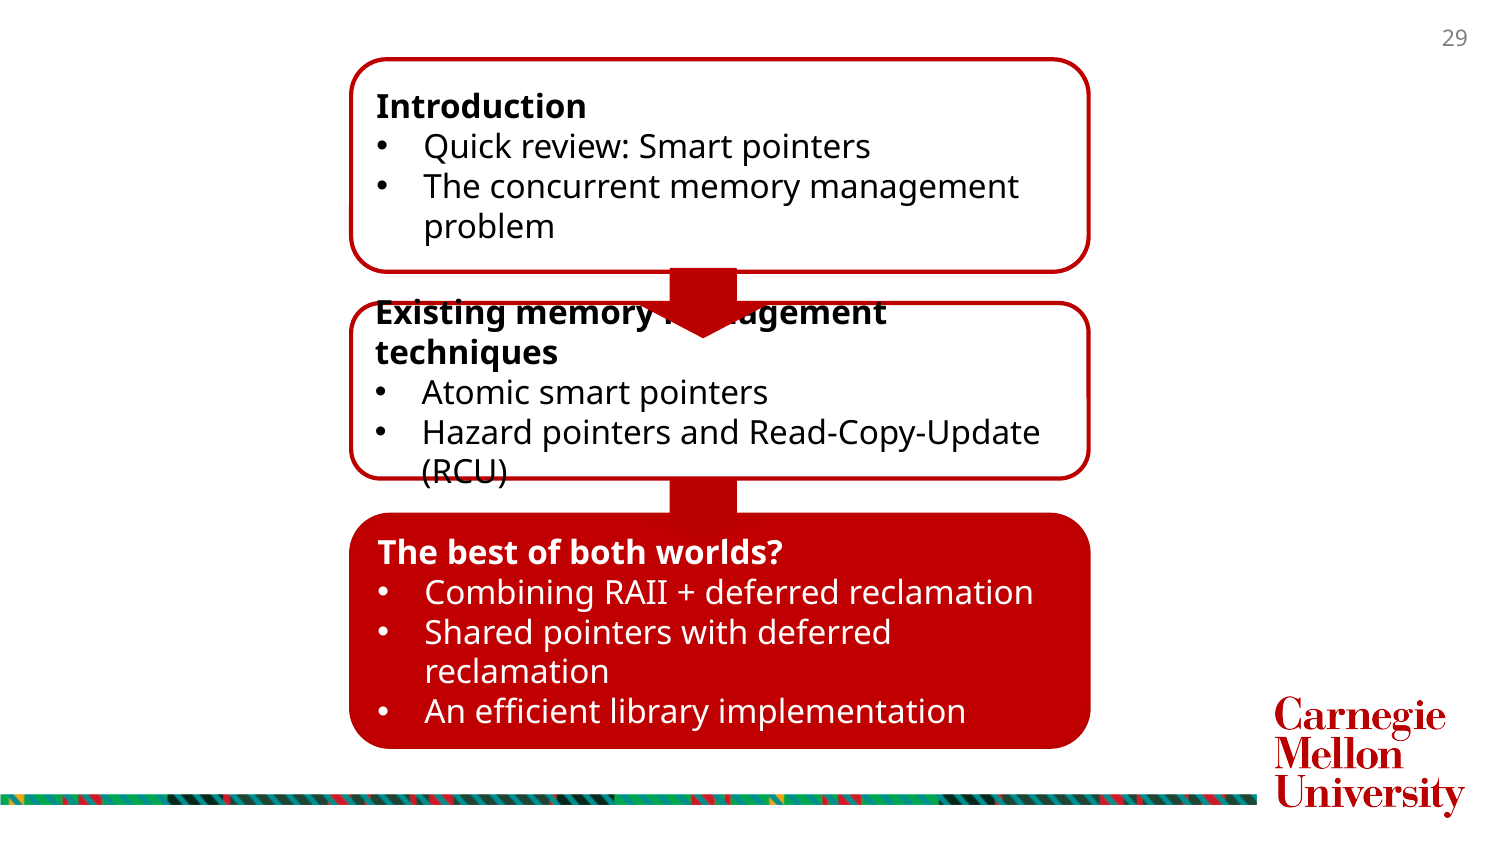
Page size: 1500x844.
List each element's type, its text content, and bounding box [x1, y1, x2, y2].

text_box [637, 268, 769, 338]
text_box Existing memory management techniques Atomic smart pointers Hazard pointers and Read-Copy-Update (RCU) [351, 303, 1089, 479]
text_box Introduction Quick review: Smart pointers The concurrent memory management problem [351, 59, 1089, 272]
picture [1275, 696, 1465, 818]
picture [1, 795, 1256, 805]
text_box [637, 478, 769, 548]
text_box The best of both worlds? Combining RAII + deferred reclamation Shared pointers with deferred reclamation An efficient library implementation [351, 514, 1089, 747]
